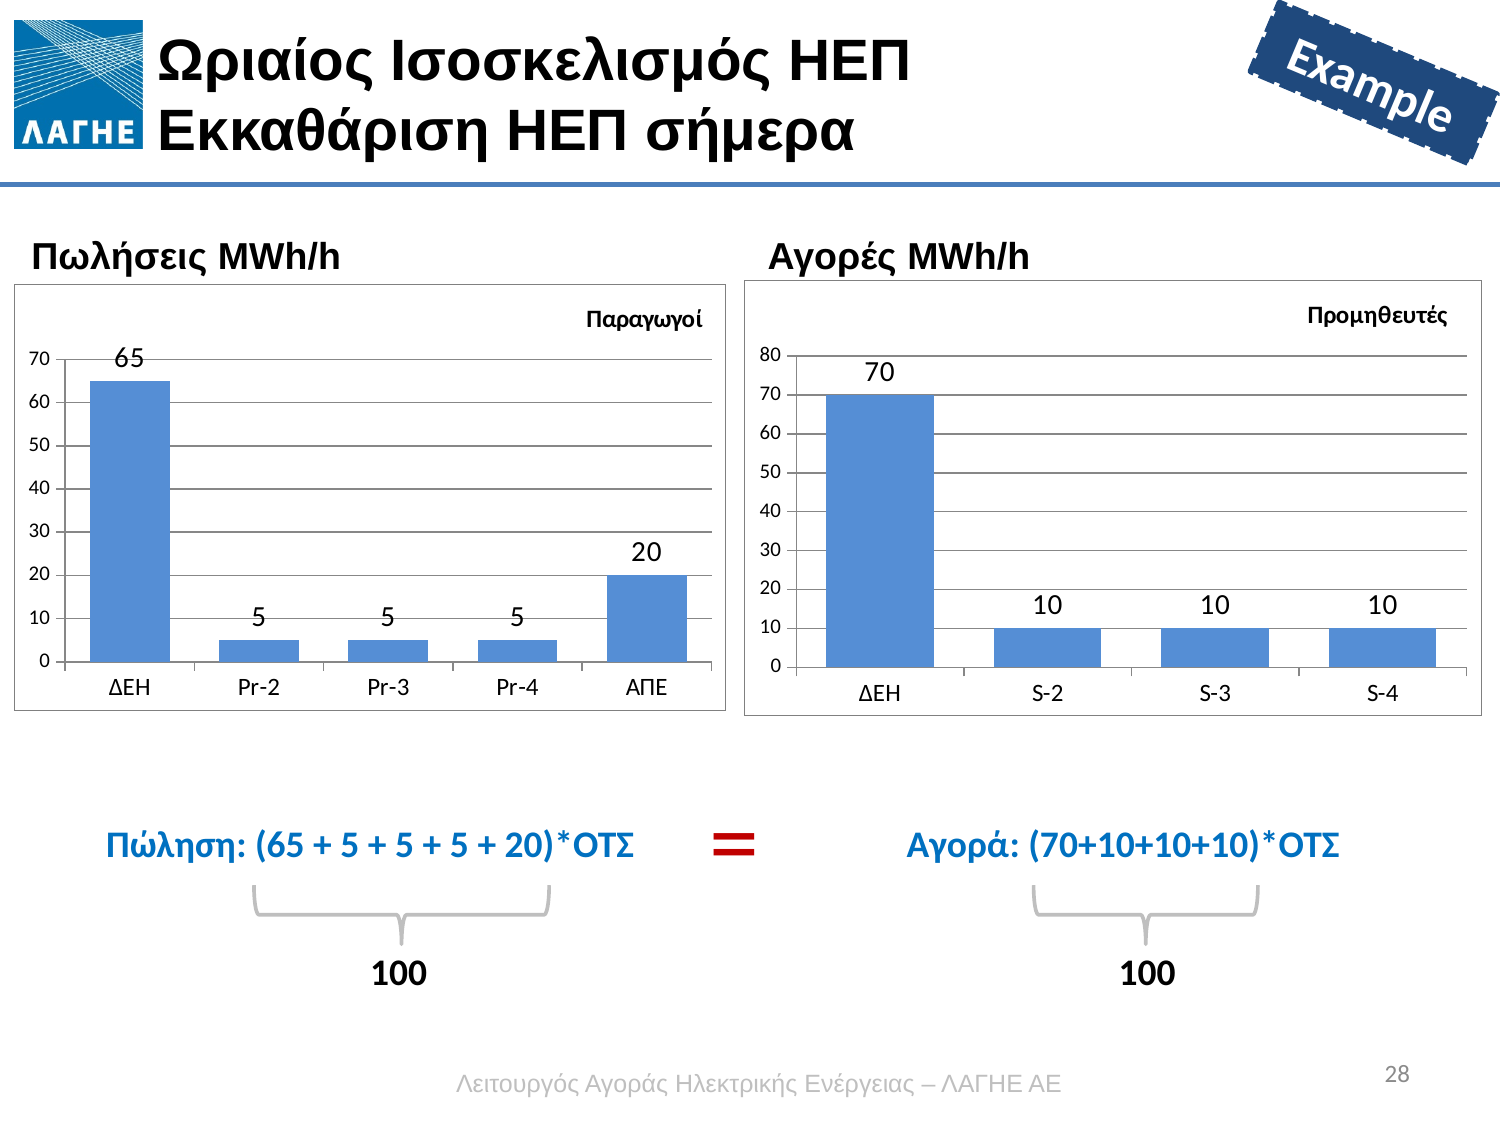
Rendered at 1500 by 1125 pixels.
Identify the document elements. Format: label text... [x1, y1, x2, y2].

text_box Example [1250, 2, 1498, 164]
text_box [253, 885, 550, 940]
text_box 100 [1104, 940, 1191, 1001]
text_box = [695, 768, 775, 904]
picture [13, 20, 144, 150]
text_box Αγορά: (70+10+10+10)*ΟΤΣ [891, 812, 1355, 873]
text_box Πώληση: (65 + 5 + 5 + 5 + 20)*ΟΤΣ [91, 812, 649, 873]
title Ωριαίος Ισοσκελισμός ΗΕΠ Εκκαθάριση ΗΕΠ σήμερα [142, 0, 1495, 182]
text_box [14, 280, 1482, 717]
text_box Πωλήσεις MWh/h [16, 224, 388, 278]
picture [13, 98, 22, 103]
text_box Λειτουργός Αγοράς Ηλεκτρικής Ενέργειας – ΛΑΓΗΕ ΑΕ [387, 1060, 1132, 1106]
slide_number 28 [1074, 1042, 1425, 1103]
picture [13, 82, 21, 89]
picture [18, 92, 29, 97]
text_box [1032, 885, 1259, 940]
text_box Αγορές MWh/h [752, 224, 1084, 278]
text_box 100 [355, 940, 443, 1001]
